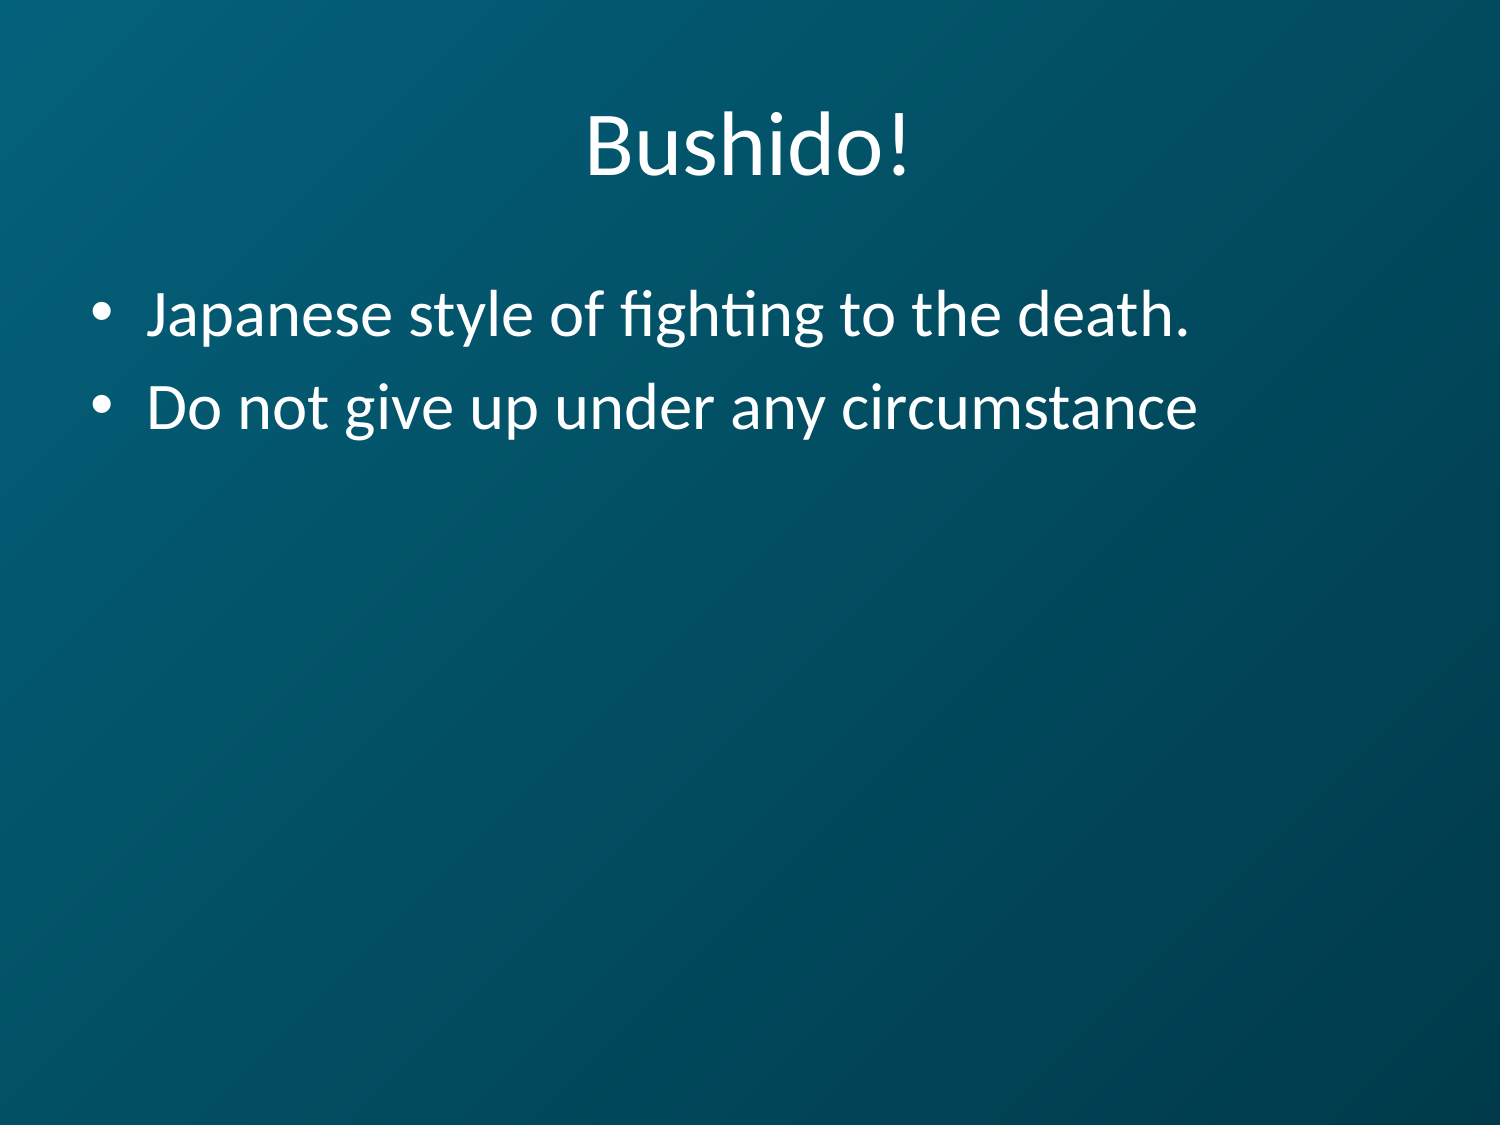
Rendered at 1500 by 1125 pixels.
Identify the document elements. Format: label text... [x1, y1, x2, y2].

title Bushido! [75, 45, 1425, 233]
list Japanese style of fighting to the death. Do not give up under any circumstance [75, 262, 1425, 1005]
